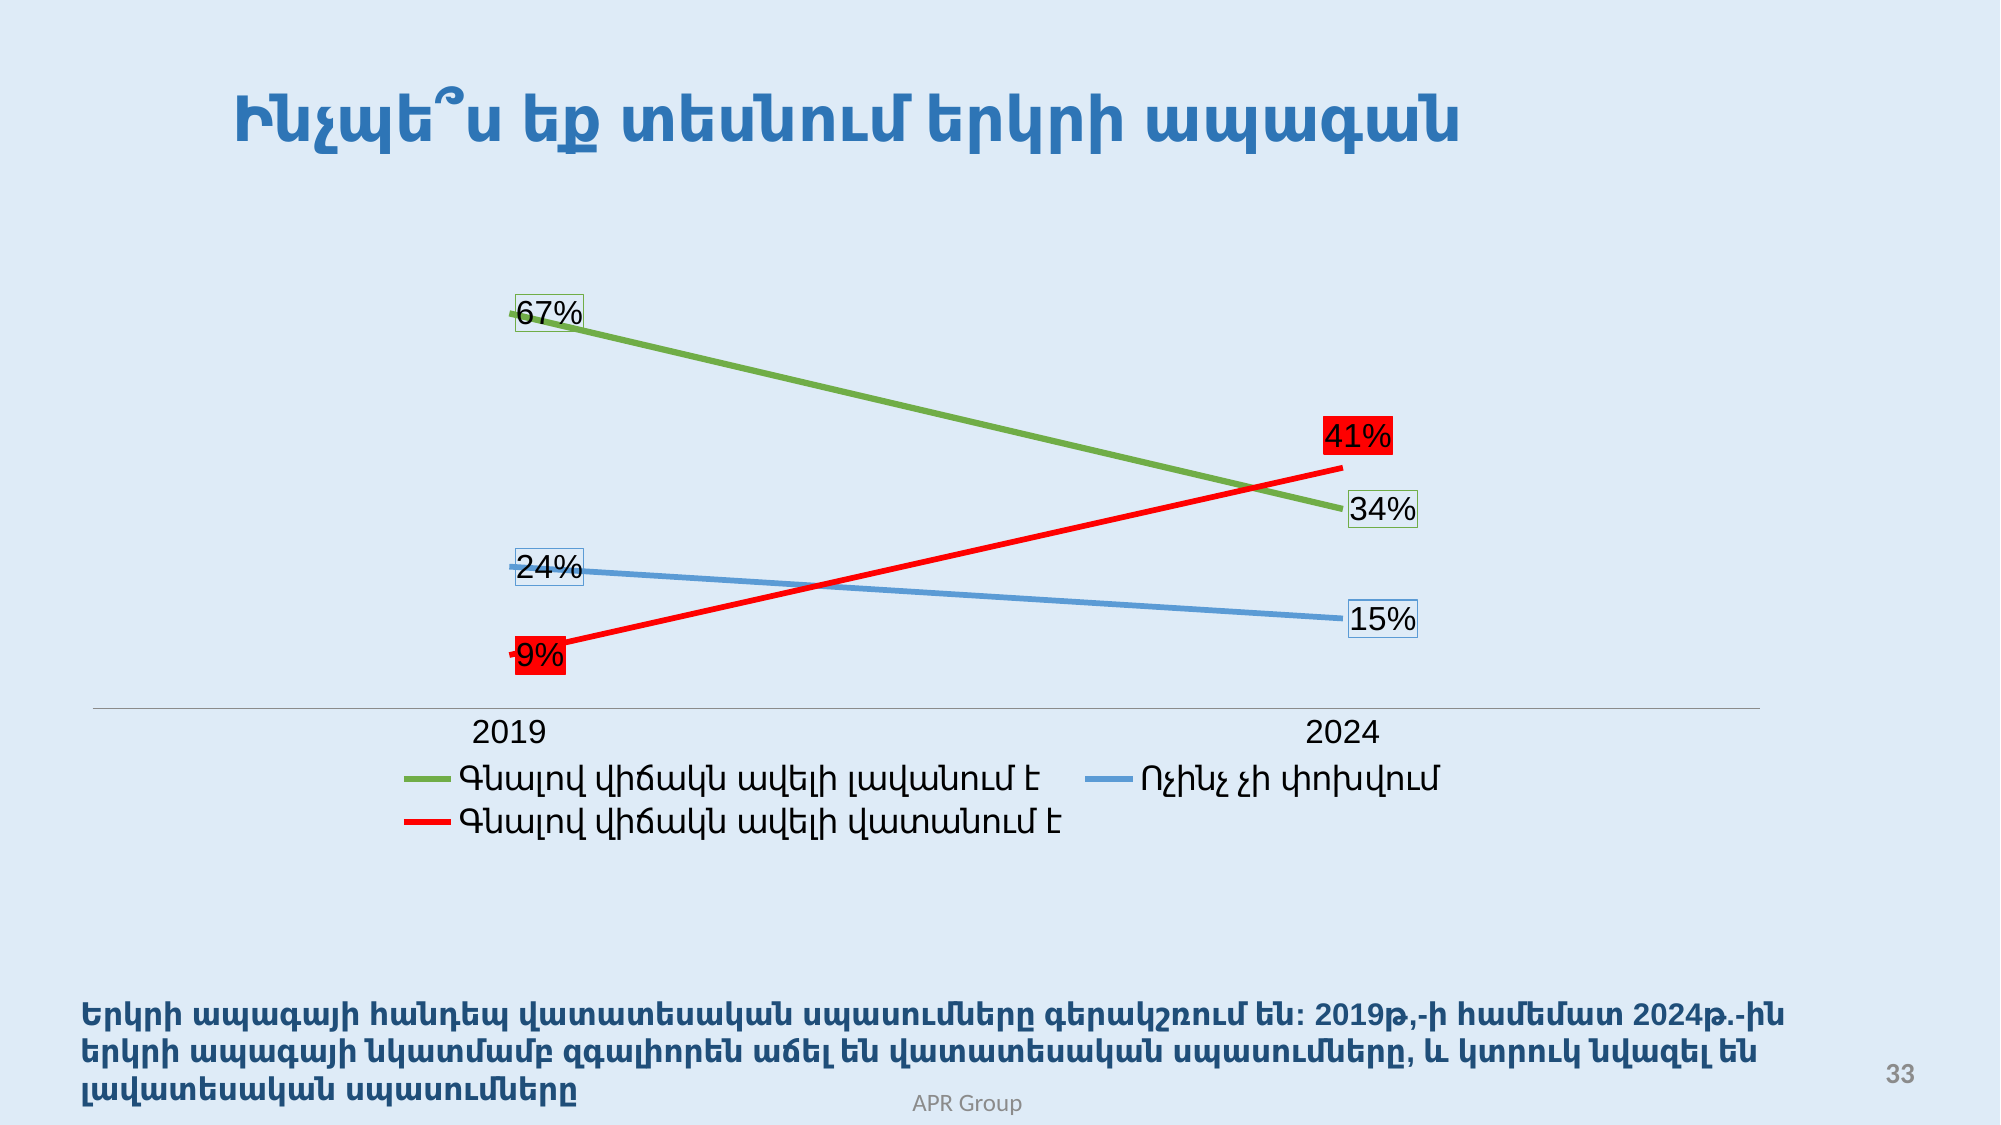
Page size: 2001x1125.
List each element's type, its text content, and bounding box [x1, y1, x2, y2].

slide_number 33 [1480, 1042, 1930, 1102]
text_box Ինչպե՞ս եք տեսնում երկրի ապագան [217, 71, 2000, 161]
footer APR Group [826, 1072, 1109, 1125]
chart [65, 236, 1779, 847]
text_box Երկրի ապագայի հանդեպ վատատեսական սպասումները գերակշռում են: 2019թ,-ի համեմատ 2024թ.-ին երկրի ապագայի նկատմամբ զգալիորեն աճել են վատատեսական սպասումները, և կտրուկ նվազել են լավատեսական սպասումները [65, 986, 1870, 1114]
